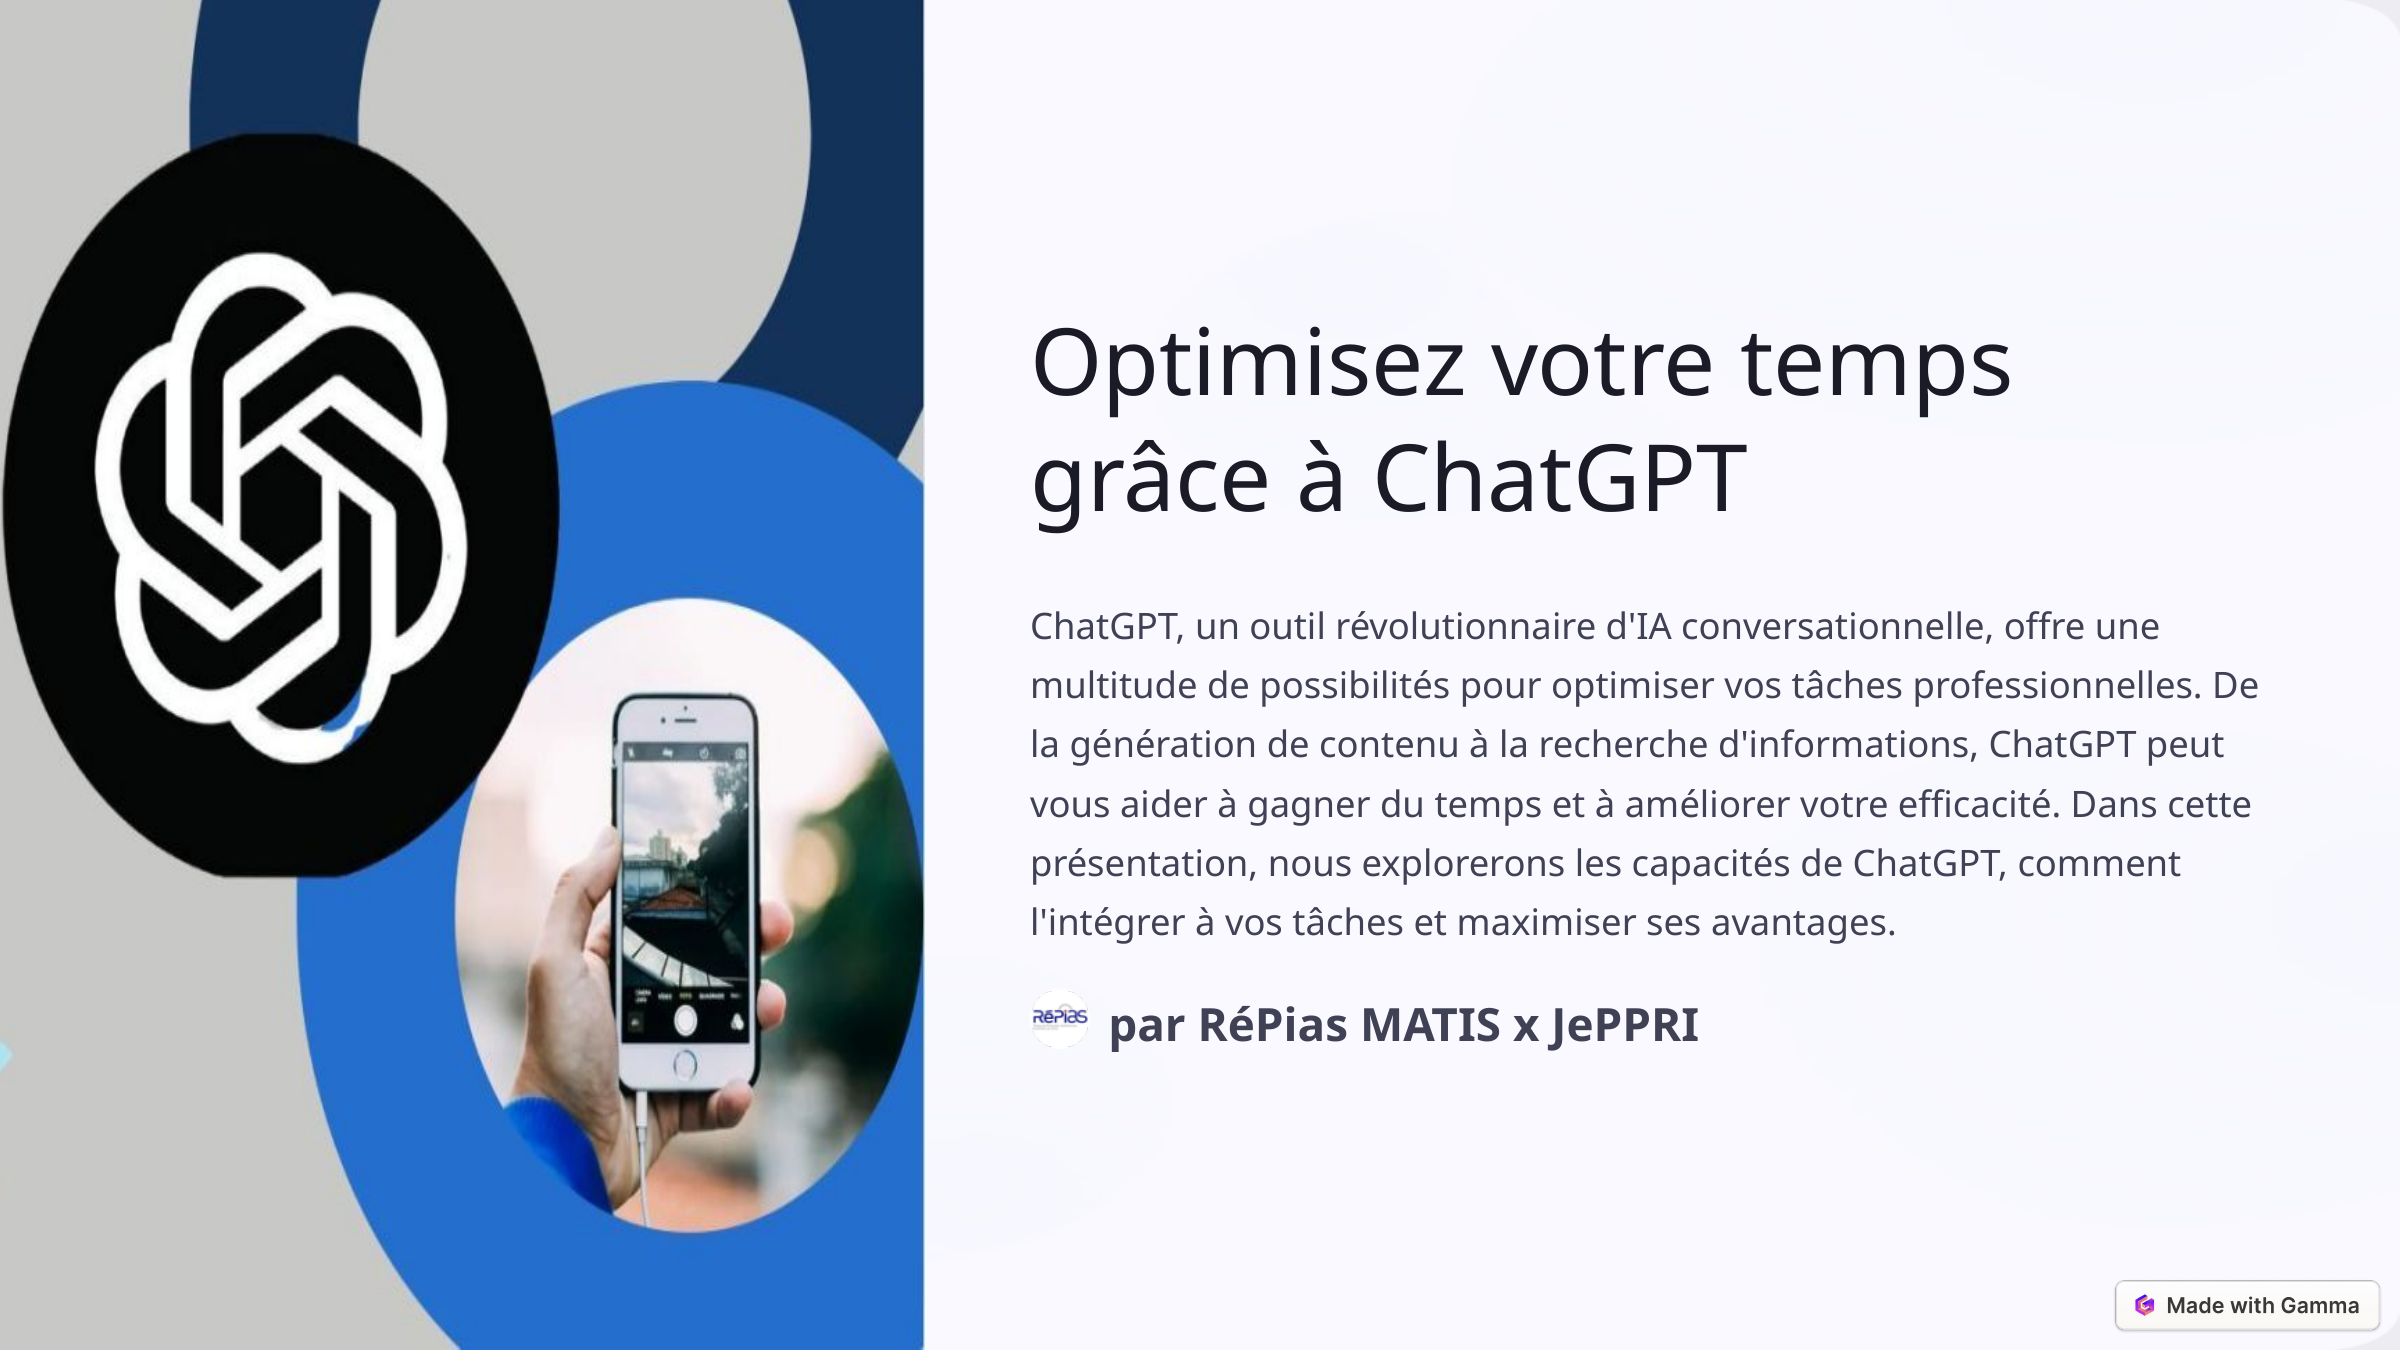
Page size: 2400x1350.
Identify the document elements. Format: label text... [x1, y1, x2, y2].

picture [1031, 990, 1089, 1048]
picture [2106, 1271, 2389, 1339]
text_box Optimisez votre temps grâce à ChatGPT [1030, 298, 2270, 532]
text_box ChatGPT, un outil révolutionnaire d'IA conversationnelle, offre une multitude de possibilités pour optimiser vos tâches professionnelles. De la génération de contenu à la recherche d'informations, ChatGPT peut vous aider à gagner du temps et à améliorer votre efficacité. Dans cette présentation, nous explorerons les capacités de ChatGPT, comment l'intégrer à vos tâches et maximiser ses avantages. [1030, 587, 2270, 945]
text_box par RéPias MATIS x JePPRI [1108, 986, 1882, 1052]
picture [0, 0, 938, 1350]
